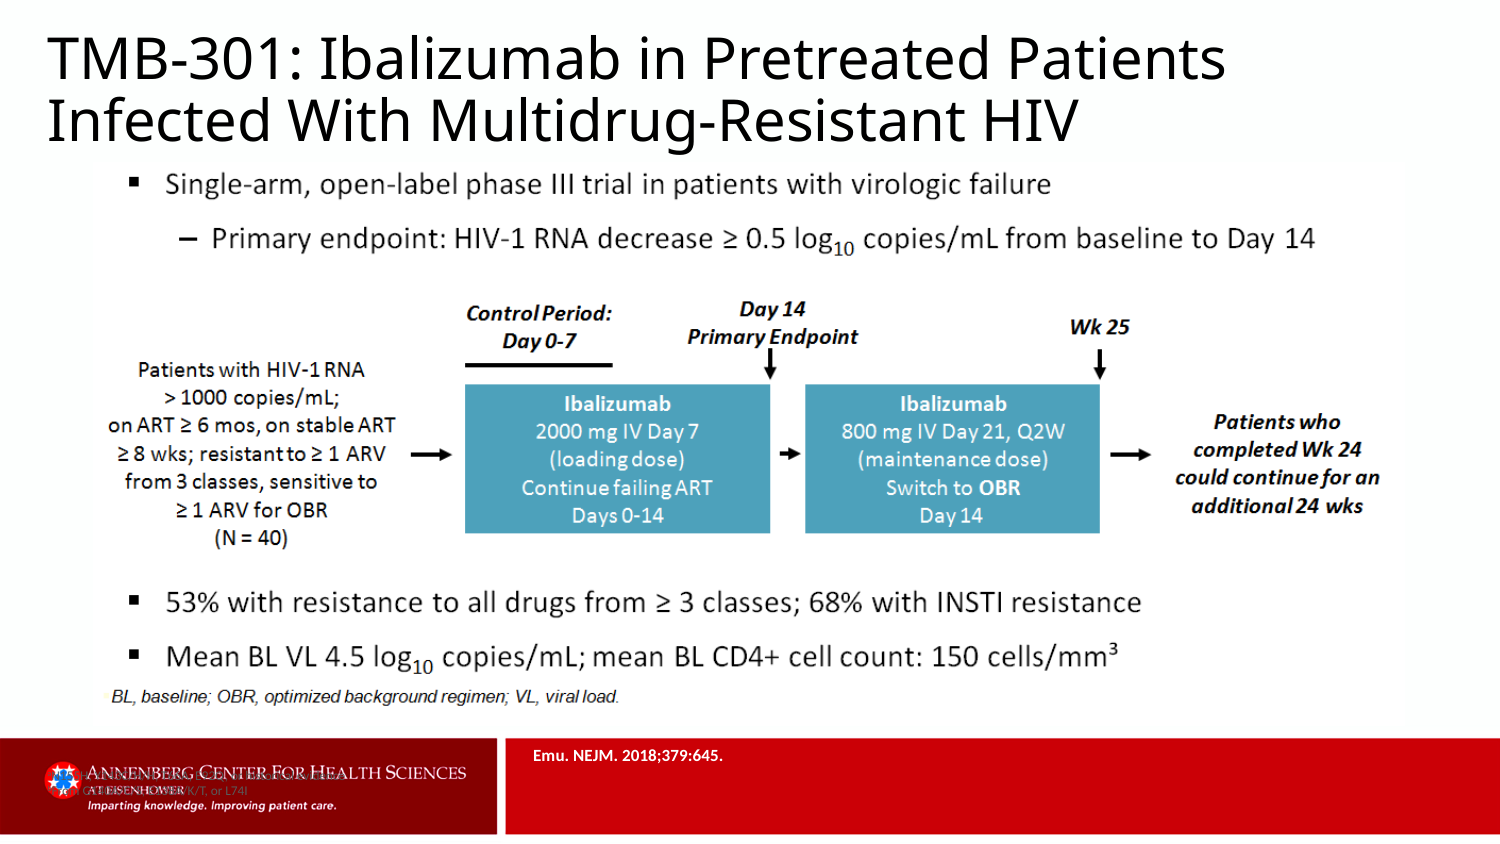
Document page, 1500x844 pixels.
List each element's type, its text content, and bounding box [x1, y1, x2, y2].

picture [0, 0, 1500, 844]
list Emu. NEJM. 2018;379:645. [518, 739, 1470, 830]
title TMB-301: Ibalizumab in Pretreated Patients Infected With Multidrug-Resistant HIV [32, 21, 1470, 163]
list aN155H, Y143C/H/H, T66A, E92Q, or historical evidence bFrom G140A/C/S, E138A/K/T, or L74I [32, 761, 708, 806]
